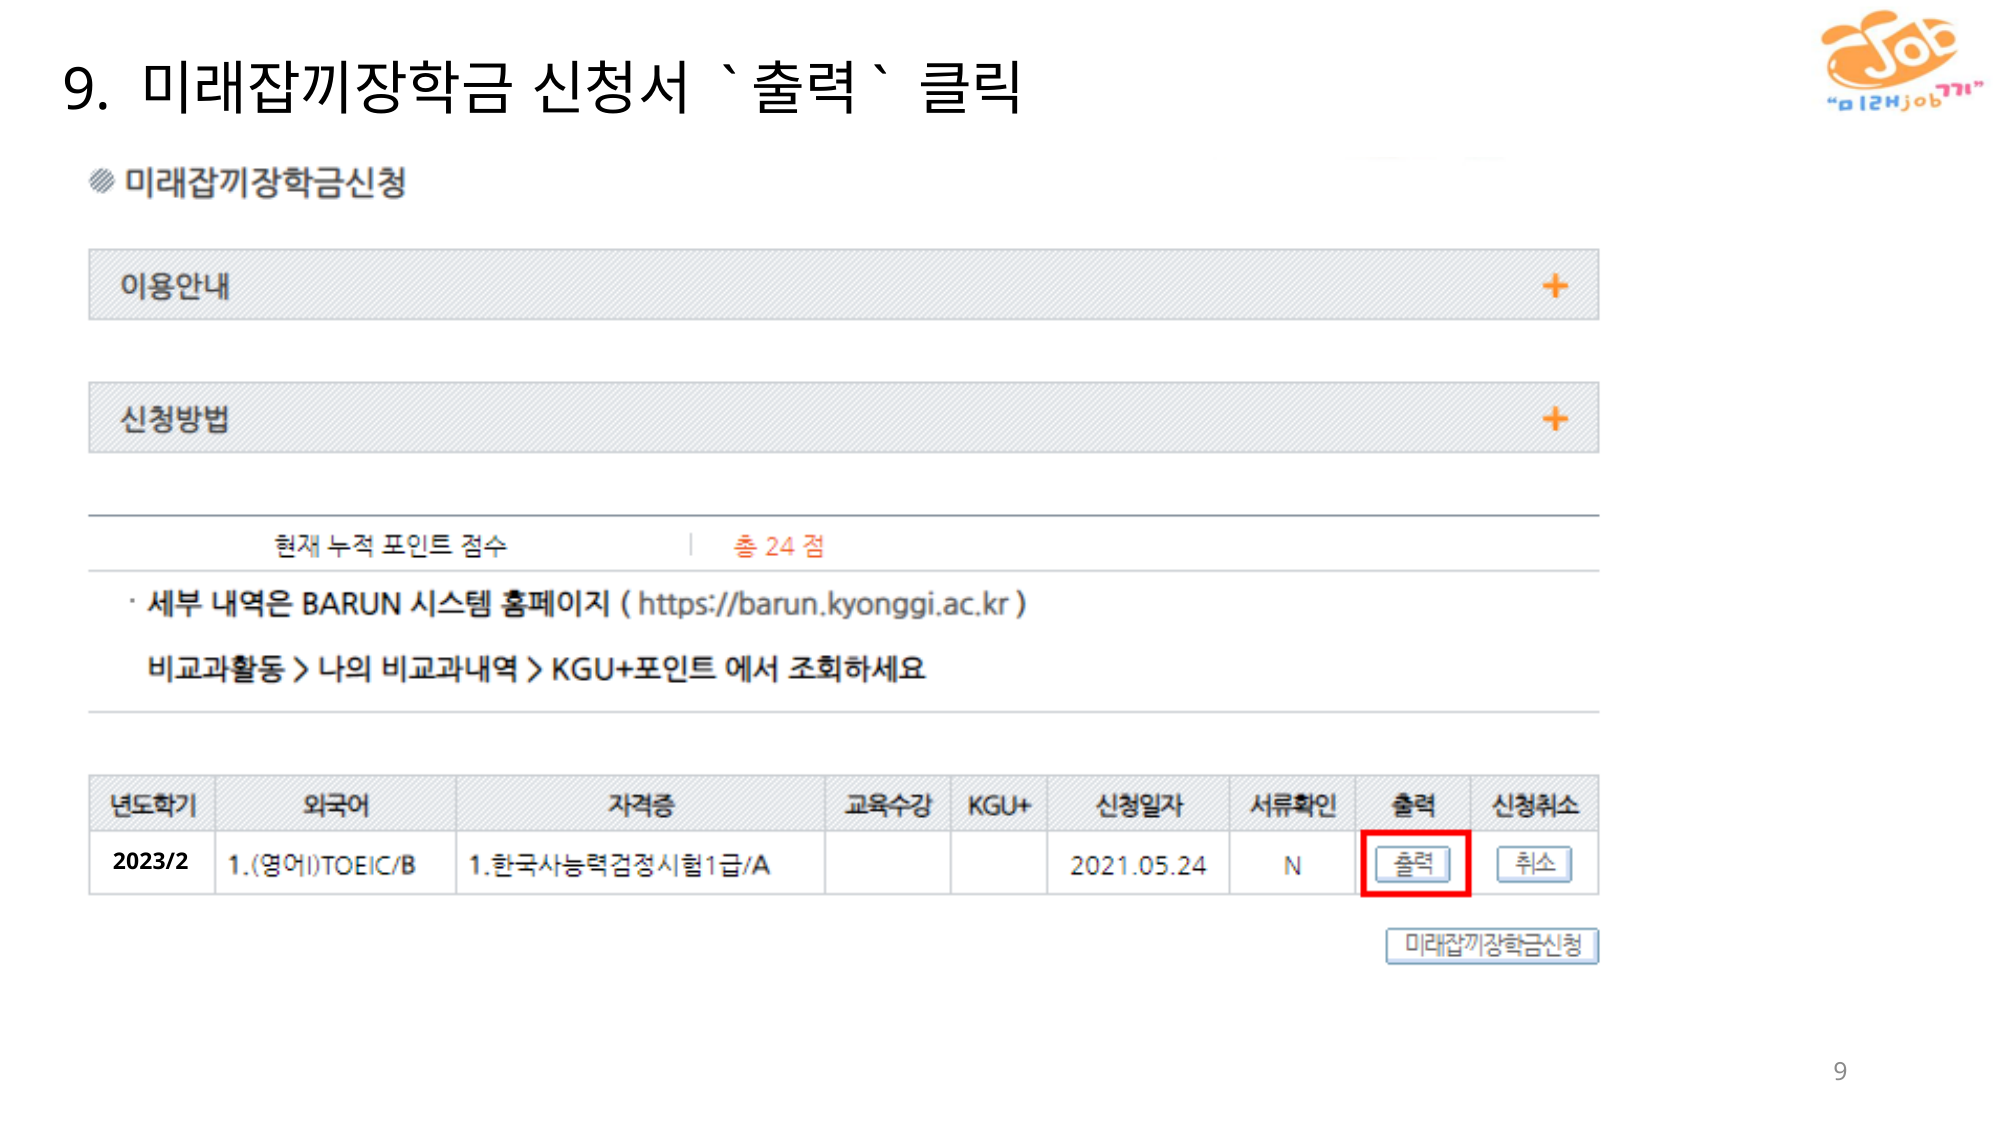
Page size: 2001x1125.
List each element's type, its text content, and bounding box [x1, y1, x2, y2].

picture [1807, 0, 2000, 130]
picture [47, 157, 1709, 1000]
slide_number 9 [1412, 1042, 1863, 1103]
text_box 9. 미래잡끼장학금 신청서 `출력` 클릭 [47, 43, 1770, 129]
